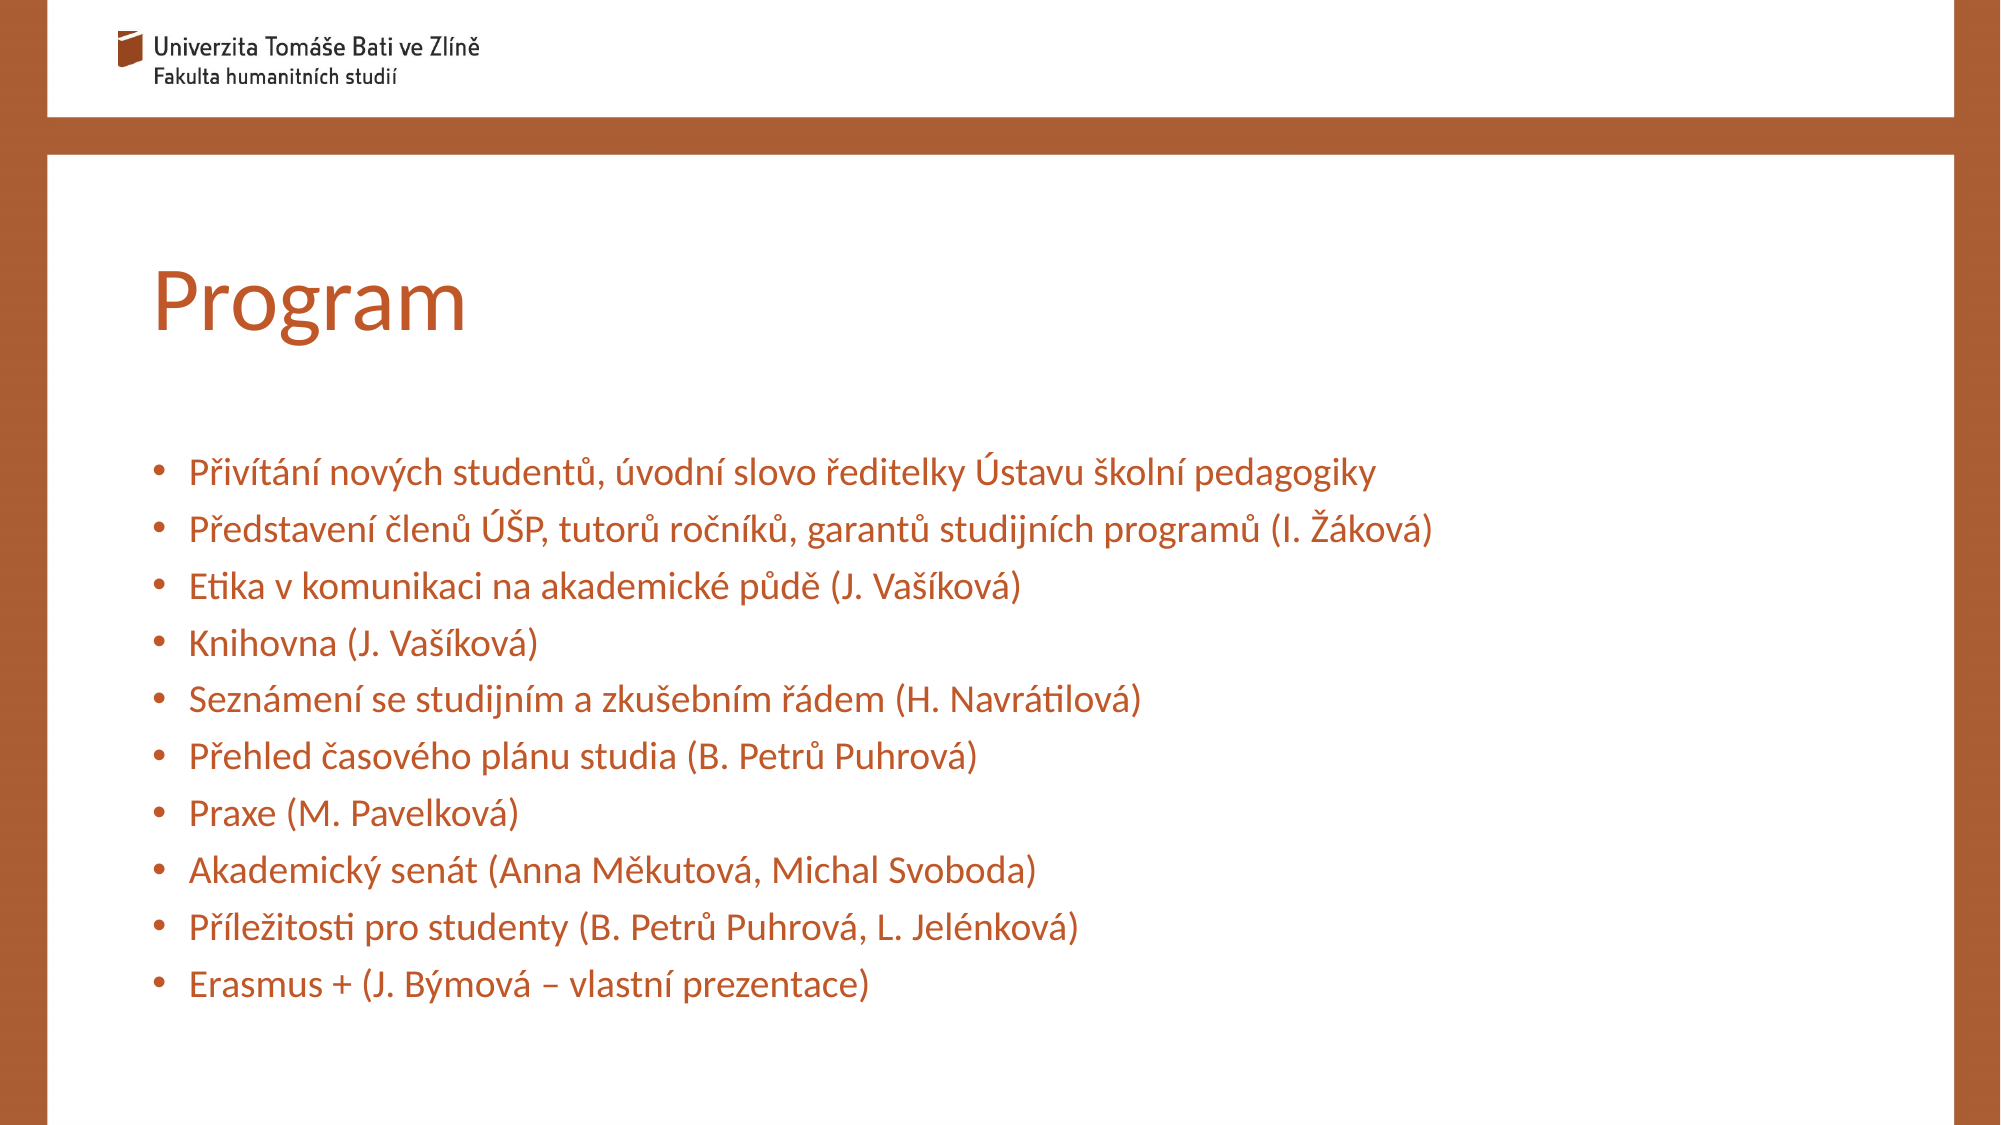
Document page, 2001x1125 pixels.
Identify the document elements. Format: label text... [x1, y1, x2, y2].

list Přivítání nových studentů, úvodní slovo ředitelky Ústavu školní pedagogiky Představení členů ÚŠP, tutorů ročníků, garantů studijních programů (I. Žáková) Etika v komunikaci na akademické půdě (J. Vašíková) Knihovna (J. Vašíková) Seznámení se studijním a zkušebním řádem (H. Navrátilová) Přehled časového plánu studia (B. Petrů Puhrová) Praxe (M. Pavelková) Akademický senát (Anna Měkutová, Michal Svoboda) Příležitosti pro studenty (B. Petrů Puhrová, L. Jelénková) Erasmus + (J. Býmová – vlastní prezentace) [137, 443, 1863, 1014]
picture [0, 0, 2001, 1125]
title Program [137, 192, 1863, 410]
